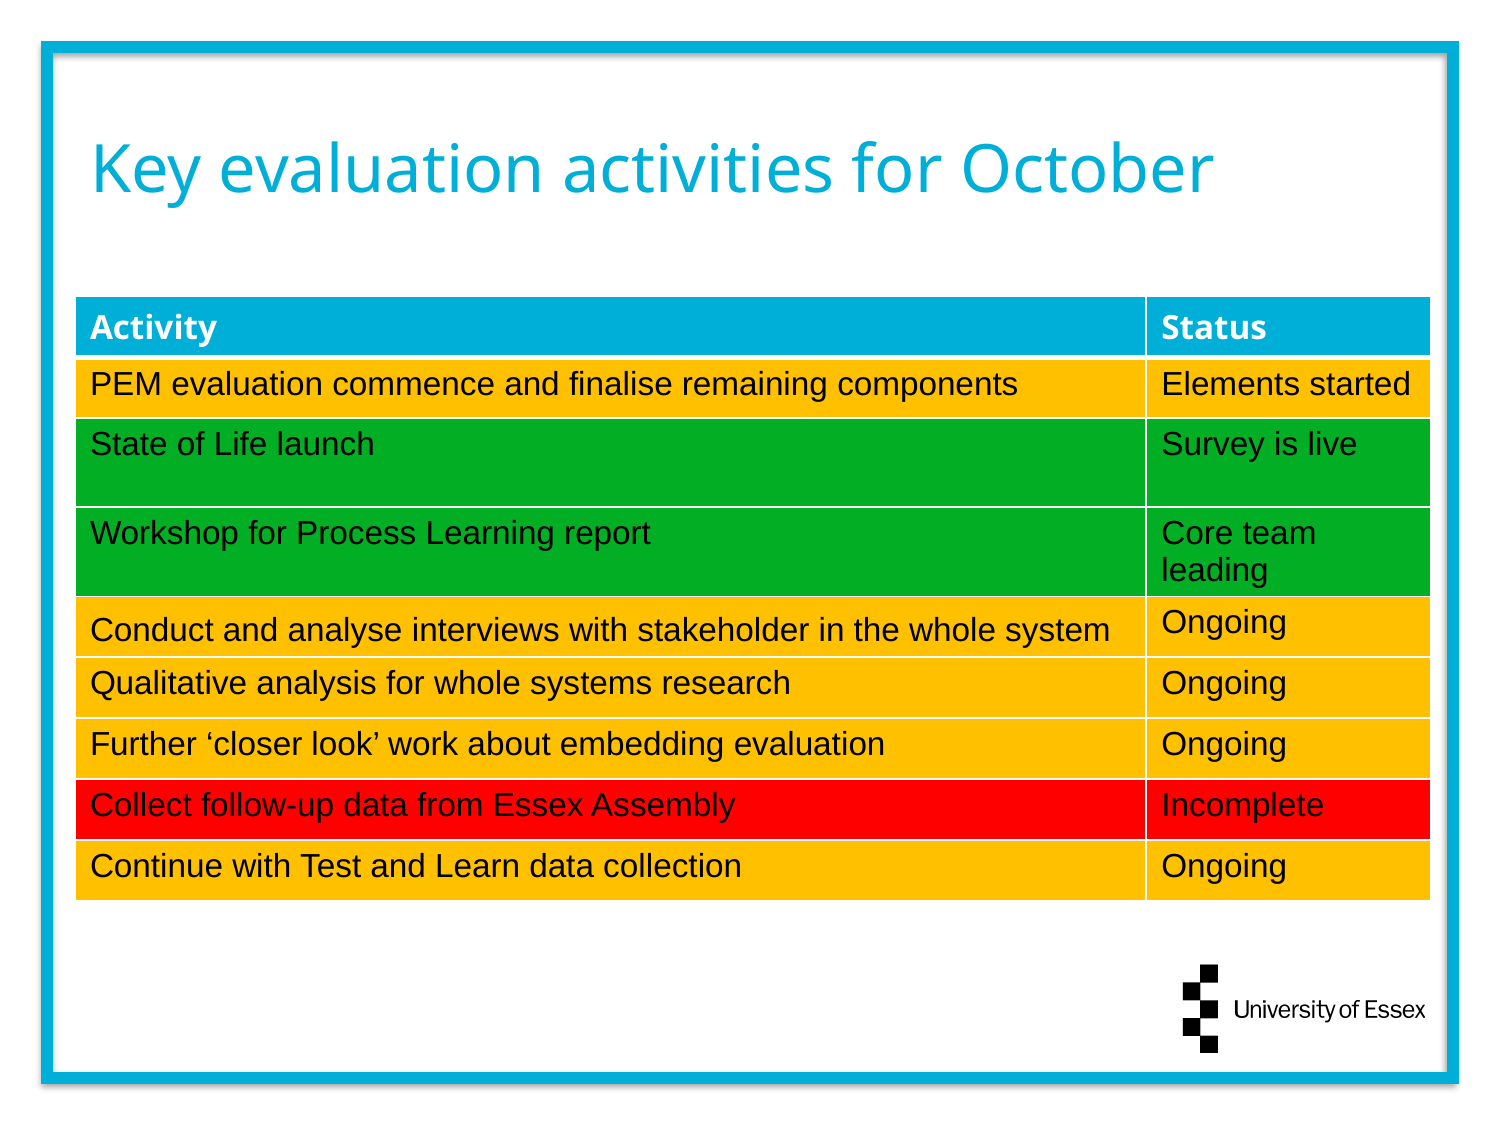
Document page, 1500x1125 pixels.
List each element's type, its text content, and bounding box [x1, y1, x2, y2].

table_cell Elements started [1147, 360, 1430, 417]
table_cell Ongoing [1147, 597, 1430, 656]
table_cell Qualitative analysis for whole systems research [76, 658, 1145, 717]
table_cell Further ‘closer look’ work about embedding evaluation [76, 719, 1145, 778]
table_header Activity [76, 297, 1145, 355]
table_cell Workshop for Process Learning report [76, 508, 1145, 596]
table_cell Core team leading [1147, 508, 1430, 596]
table_cell Ongoing [1147, 841, 1430, 900]
title Key evaluation activities for October [75, 71, 1425, 260]
table_cell PEM evaluation commence and finalise remaining components [76, 360, 1145, 417]
table_cell State of Life launch [76, 419, 1145, 506]
table_cell Continue with Test and Learn data collection [76, 841, 1145, 900]
table_cell Ongoing [1147, 719, 1430, 778]
table_cell Survey is live [1147, 419, 1430, 506]
table_cell Conduct and analyse interviews with stakeholder in the whole system [76, 597, 1145, 656]
table_cell Collect follow-up data from Essex Assembly [76, 780, 1145, 839]
table_cell Ongoing [1147, 658, 1430, 717]
table_cell Incomplete [1147, 780, 1430, 839]
table_header Status [1147, 297, 1430, 355]
